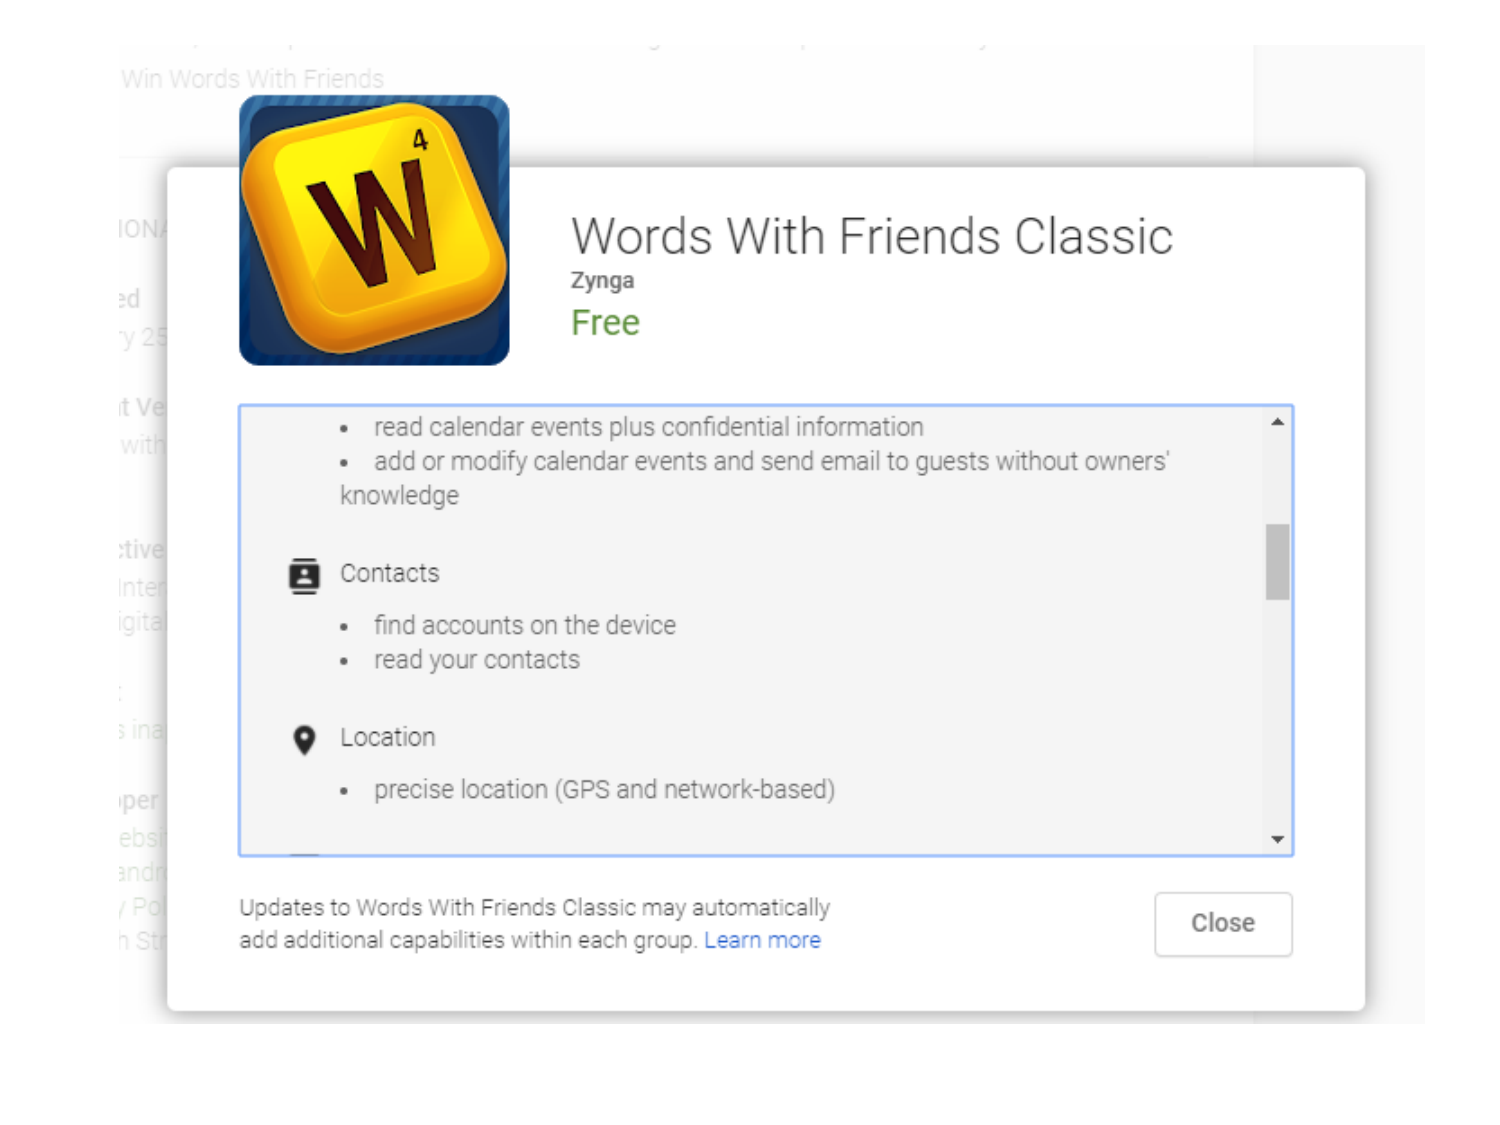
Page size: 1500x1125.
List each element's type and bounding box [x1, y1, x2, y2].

list [119, 45, 1426, 1024]
